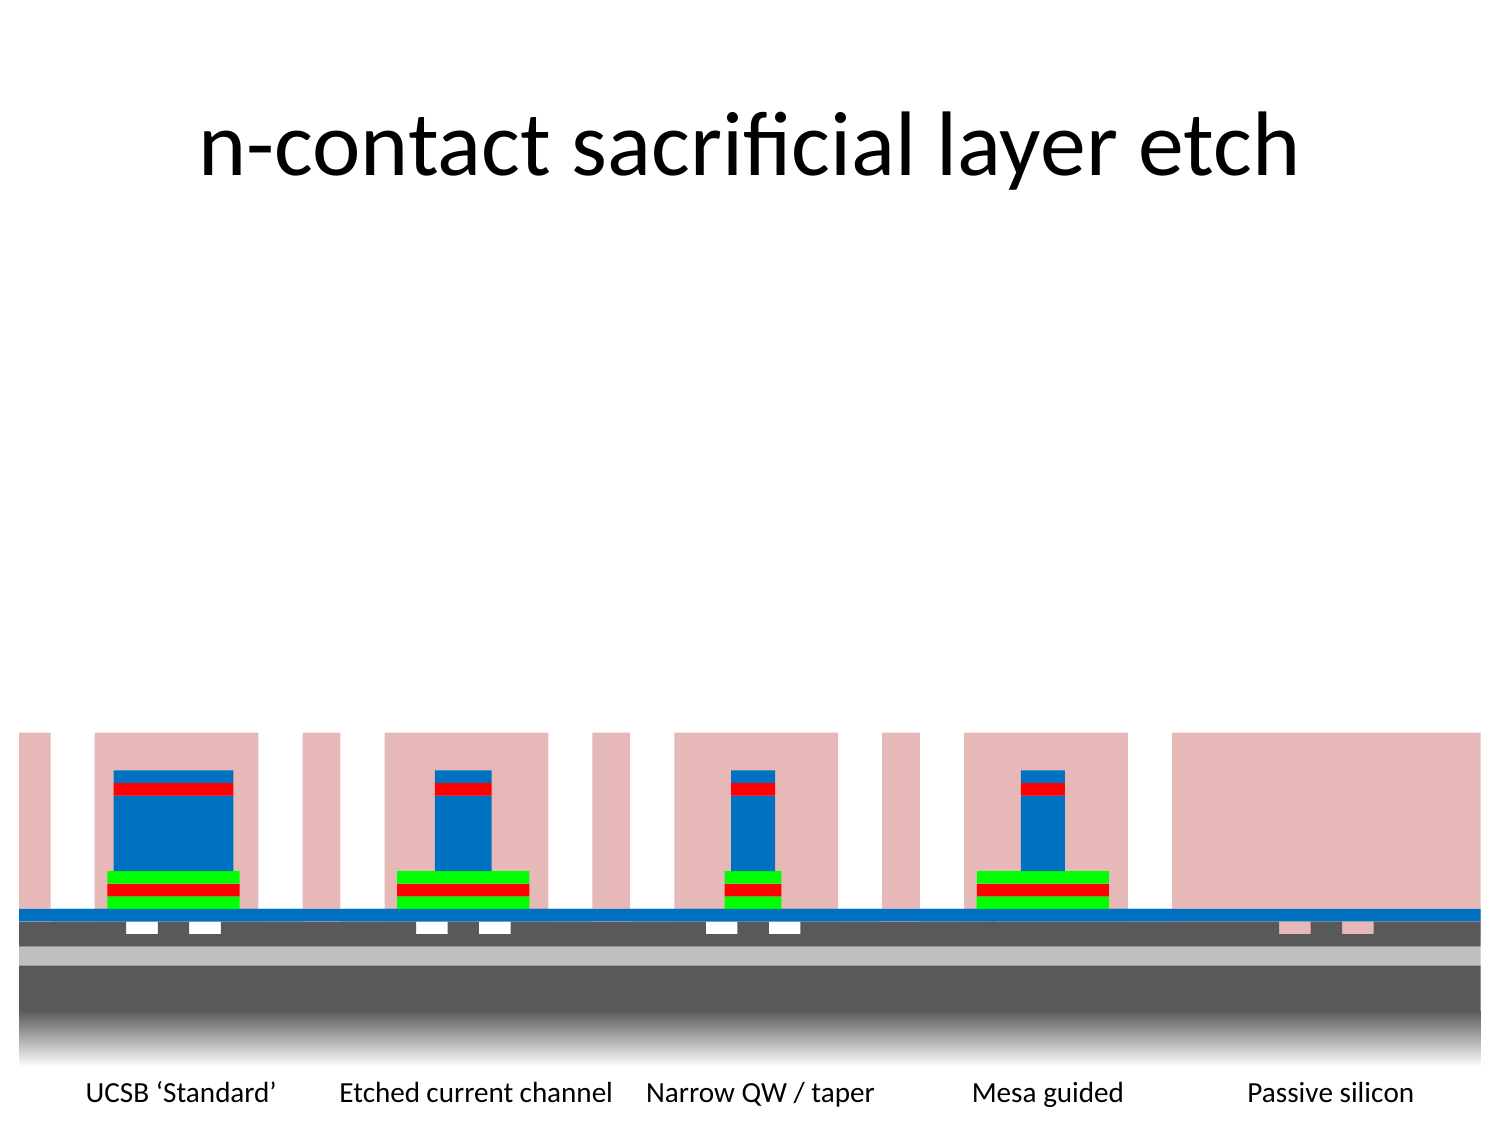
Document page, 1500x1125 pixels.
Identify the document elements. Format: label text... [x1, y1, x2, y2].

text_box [18, 732, 1481, 935]
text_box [69, 1066, 1431, 1118]
text_box [17, 942, 1483, 949]
text_box [17, 949, 1483, 968]
title n-contact sacrificial layer etch [75, 45, 1425, 233]
text_box [17, 968, 1483, 1069]
